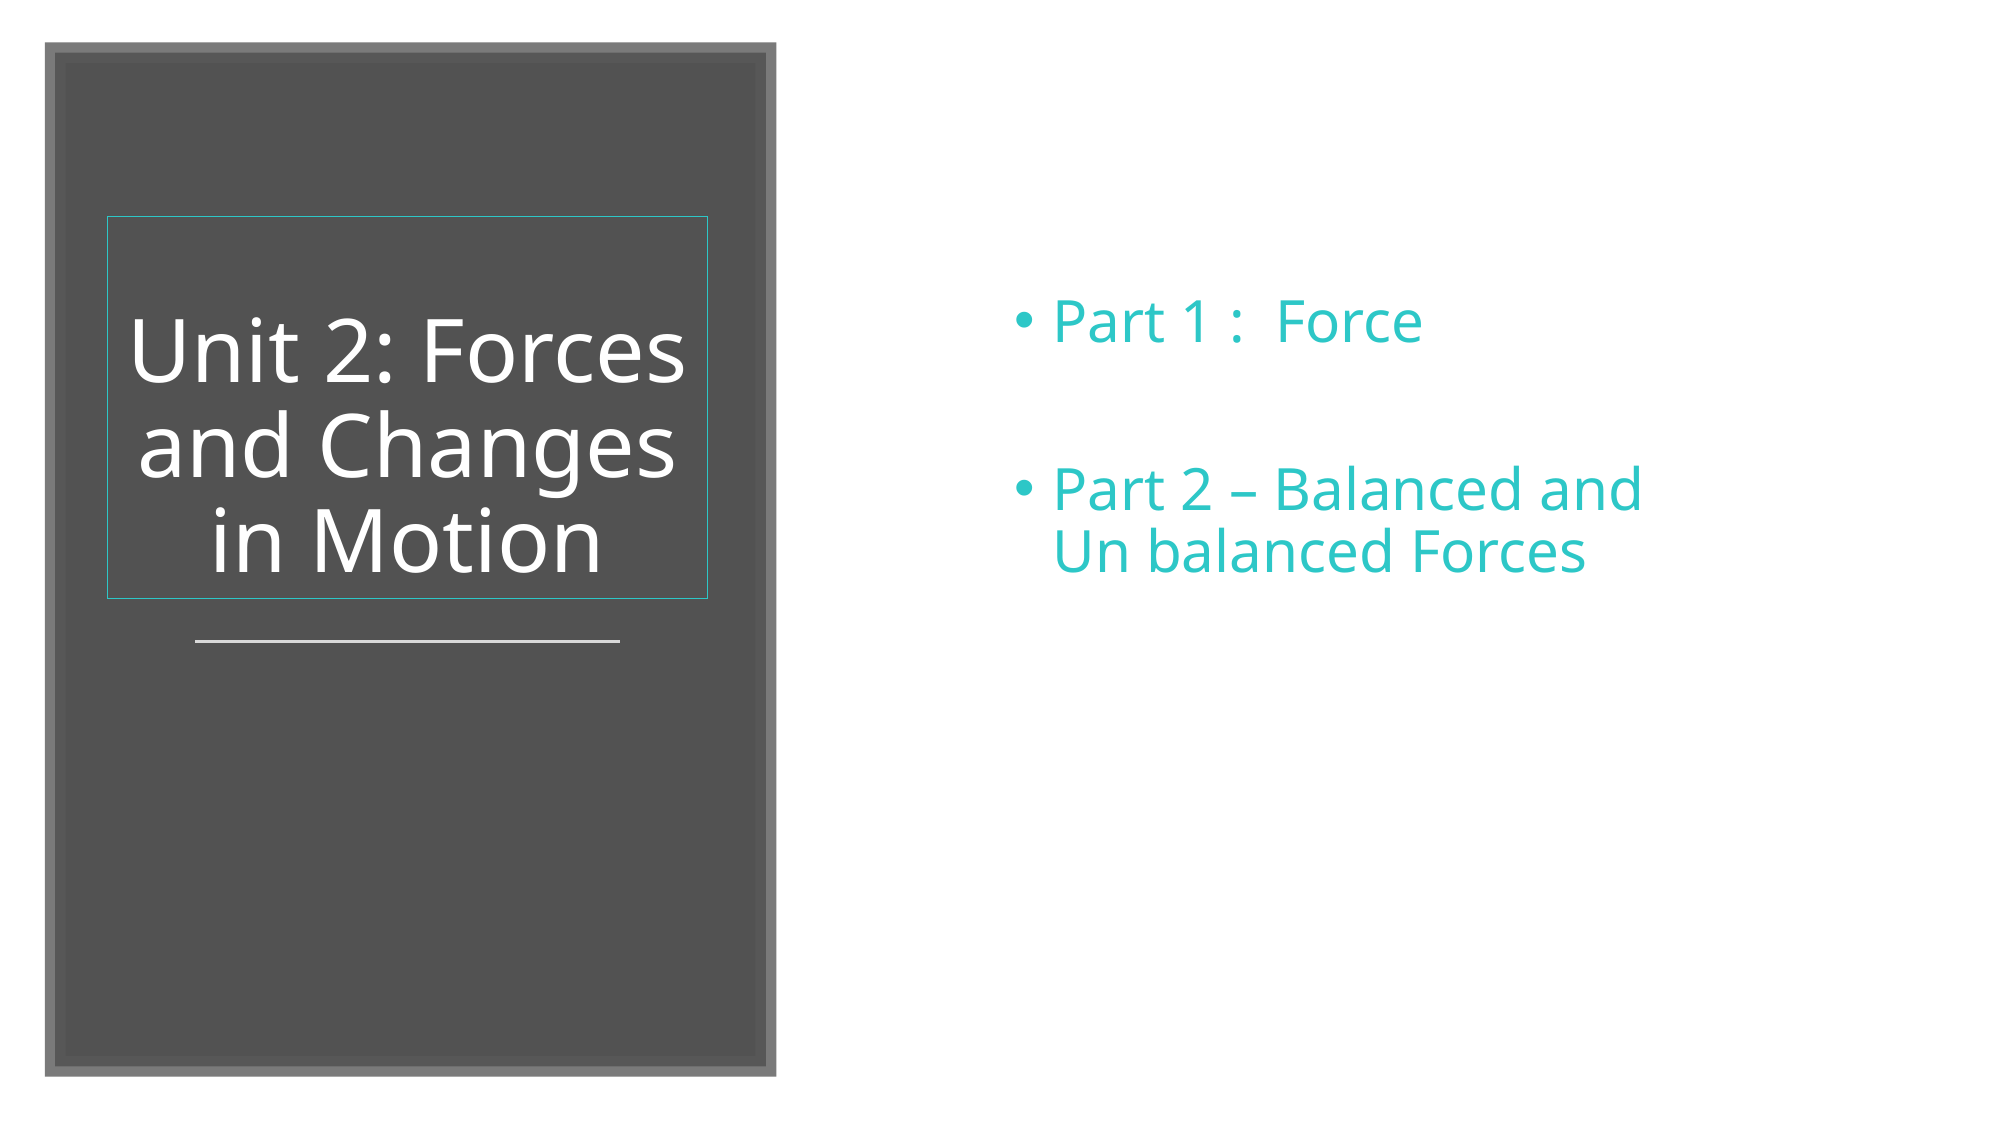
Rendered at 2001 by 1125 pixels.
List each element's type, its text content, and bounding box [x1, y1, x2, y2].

title Unit 2: Forces and Changes in Motion [107, 216, 708, 599]
list Part 1 : Force Part 2 – Balanced and Un balanced Forces [999, 284, 1744, 999]
text_box [54, 52, 767, 1067]
